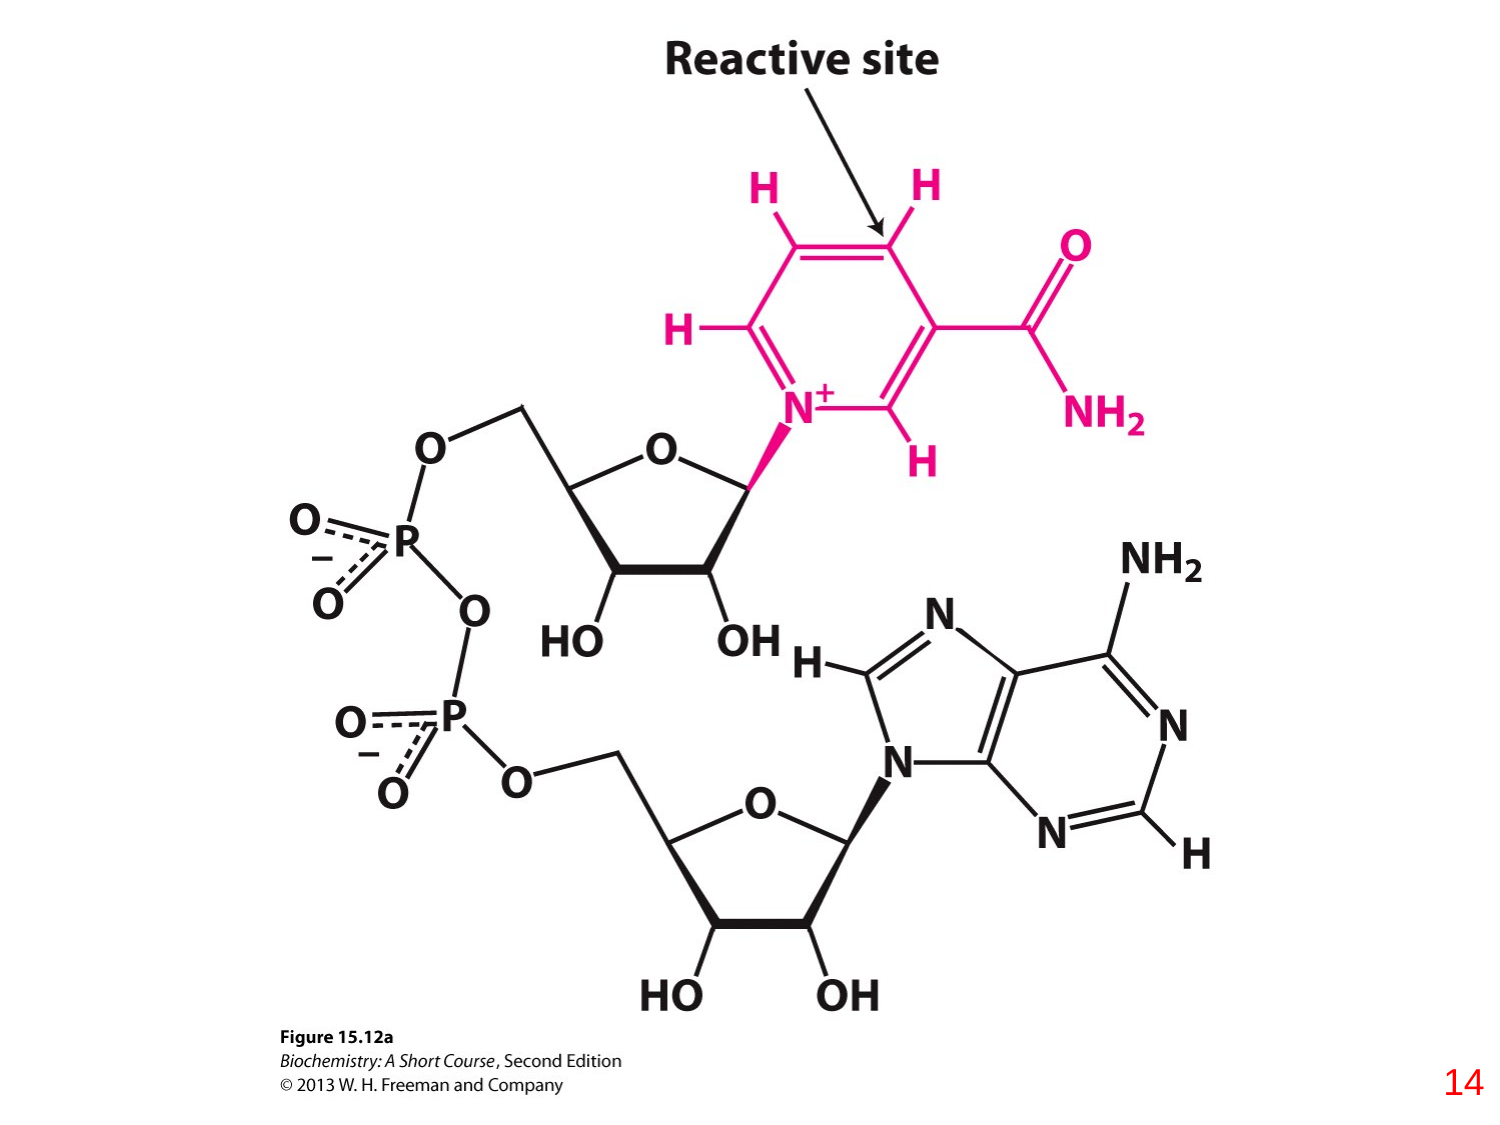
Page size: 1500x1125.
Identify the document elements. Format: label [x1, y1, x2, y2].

picture [272, 26, 1228, 1099]
